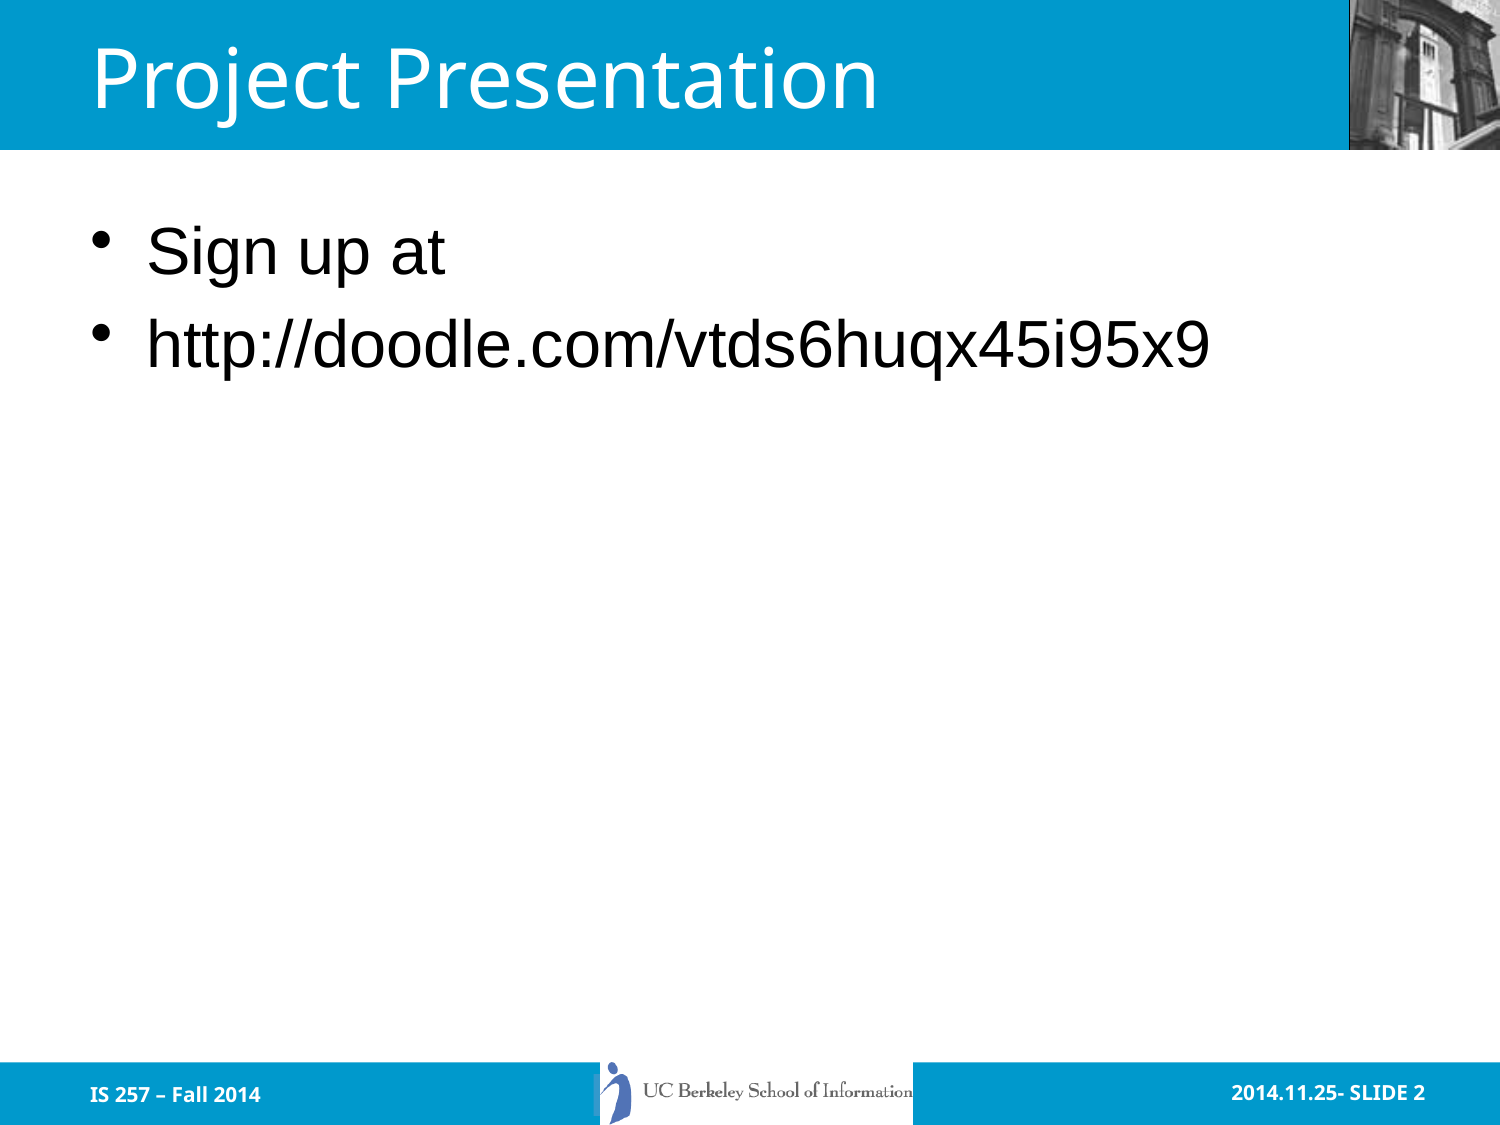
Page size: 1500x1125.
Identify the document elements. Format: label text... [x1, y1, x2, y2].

title Project Presentation [75, 0, 1350, 150]
list Sign up at http://doodle.com/vtds6huqx45i95x9 [75, 200, 1425, 1013]
slide_number IS 257 – Fall 2014 [75, 1062, 388, 1125]
picture [594, 1062, 912, 1125]
picture [1350, 0, 1500, 150]
